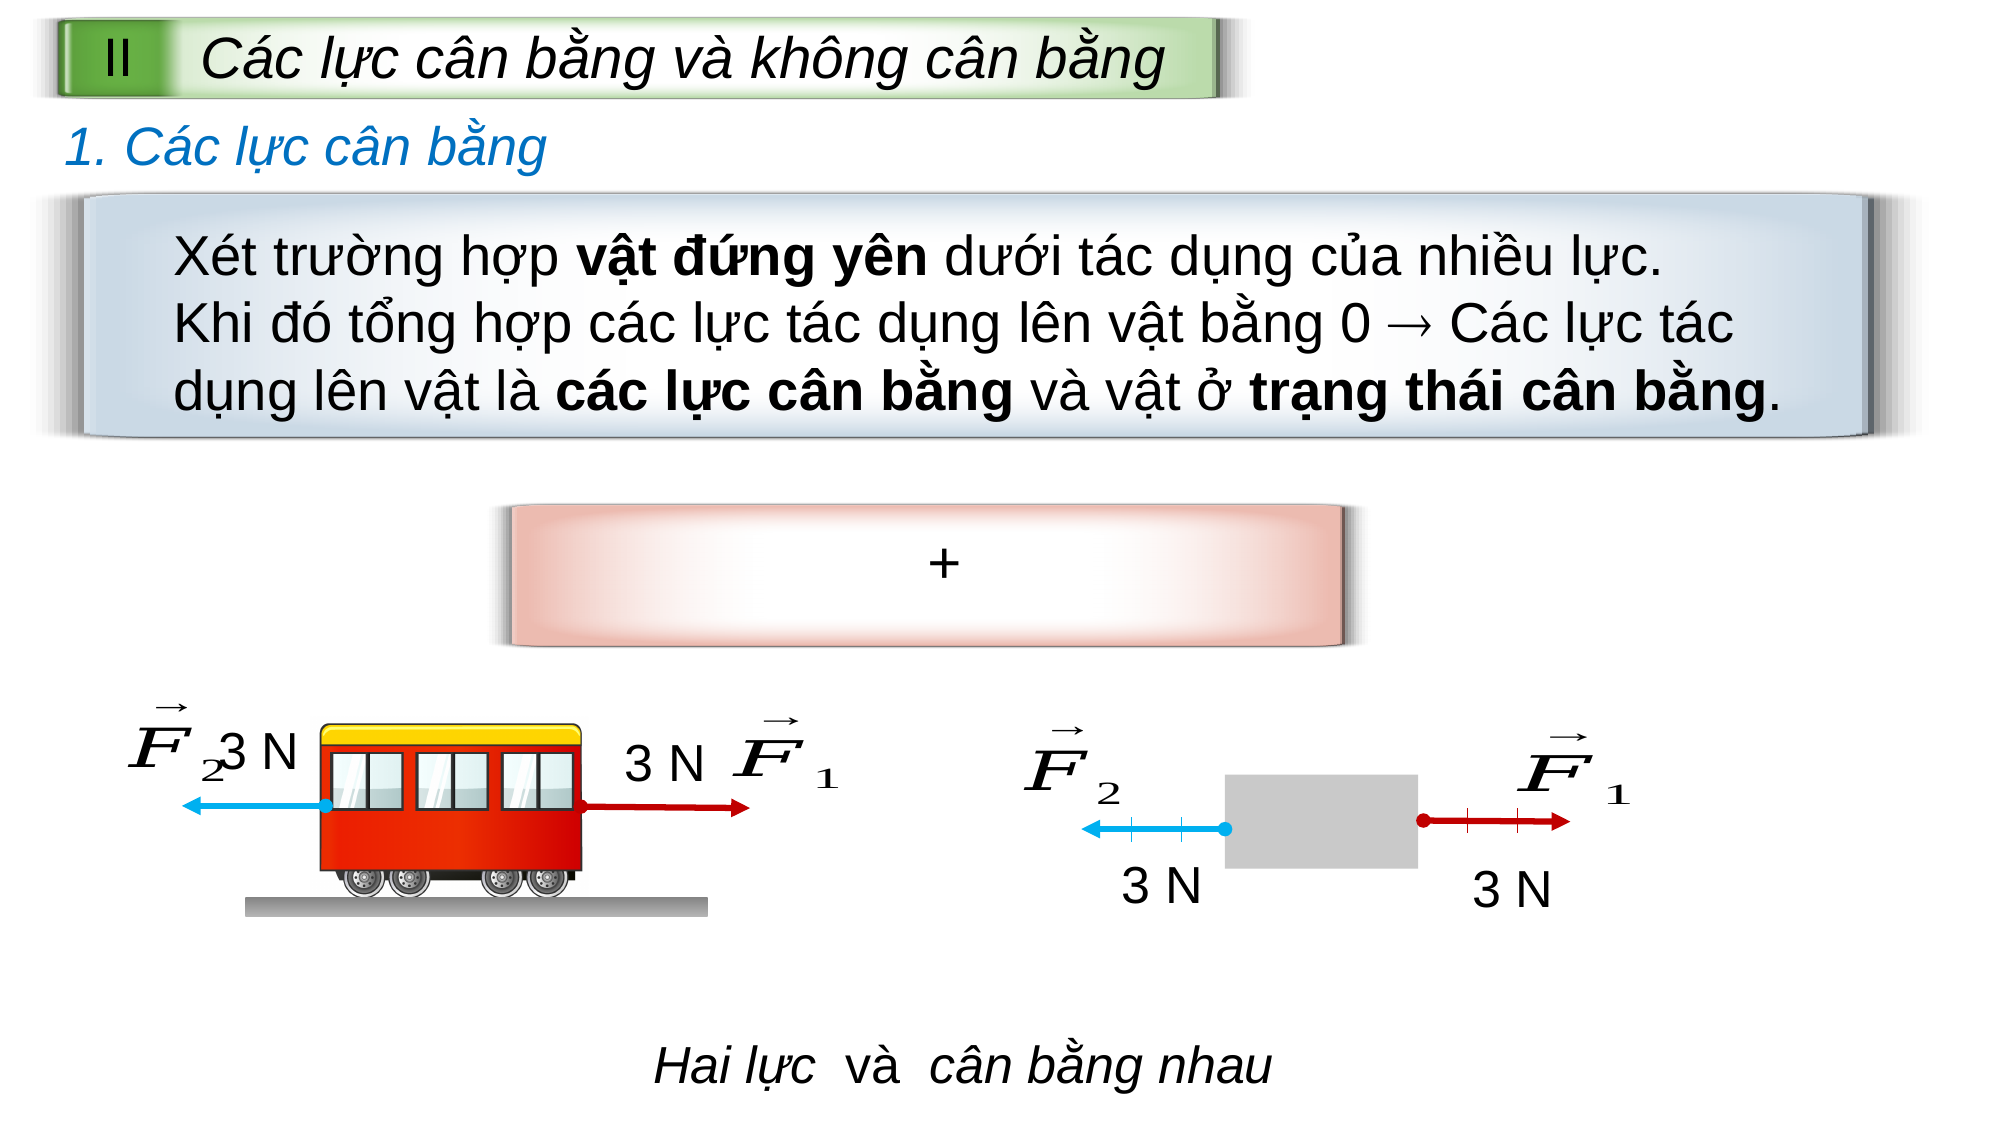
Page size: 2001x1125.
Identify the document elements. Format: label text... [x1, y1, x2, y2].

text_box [0, 10, 1407, 100]
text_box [487, 502, 1371, 649]
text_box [123, 683, 1631, 1110]
picture [30, 189, 1929, 442]
text_box 1. Các lực cân bằng [49, 103, 1675, 184]
